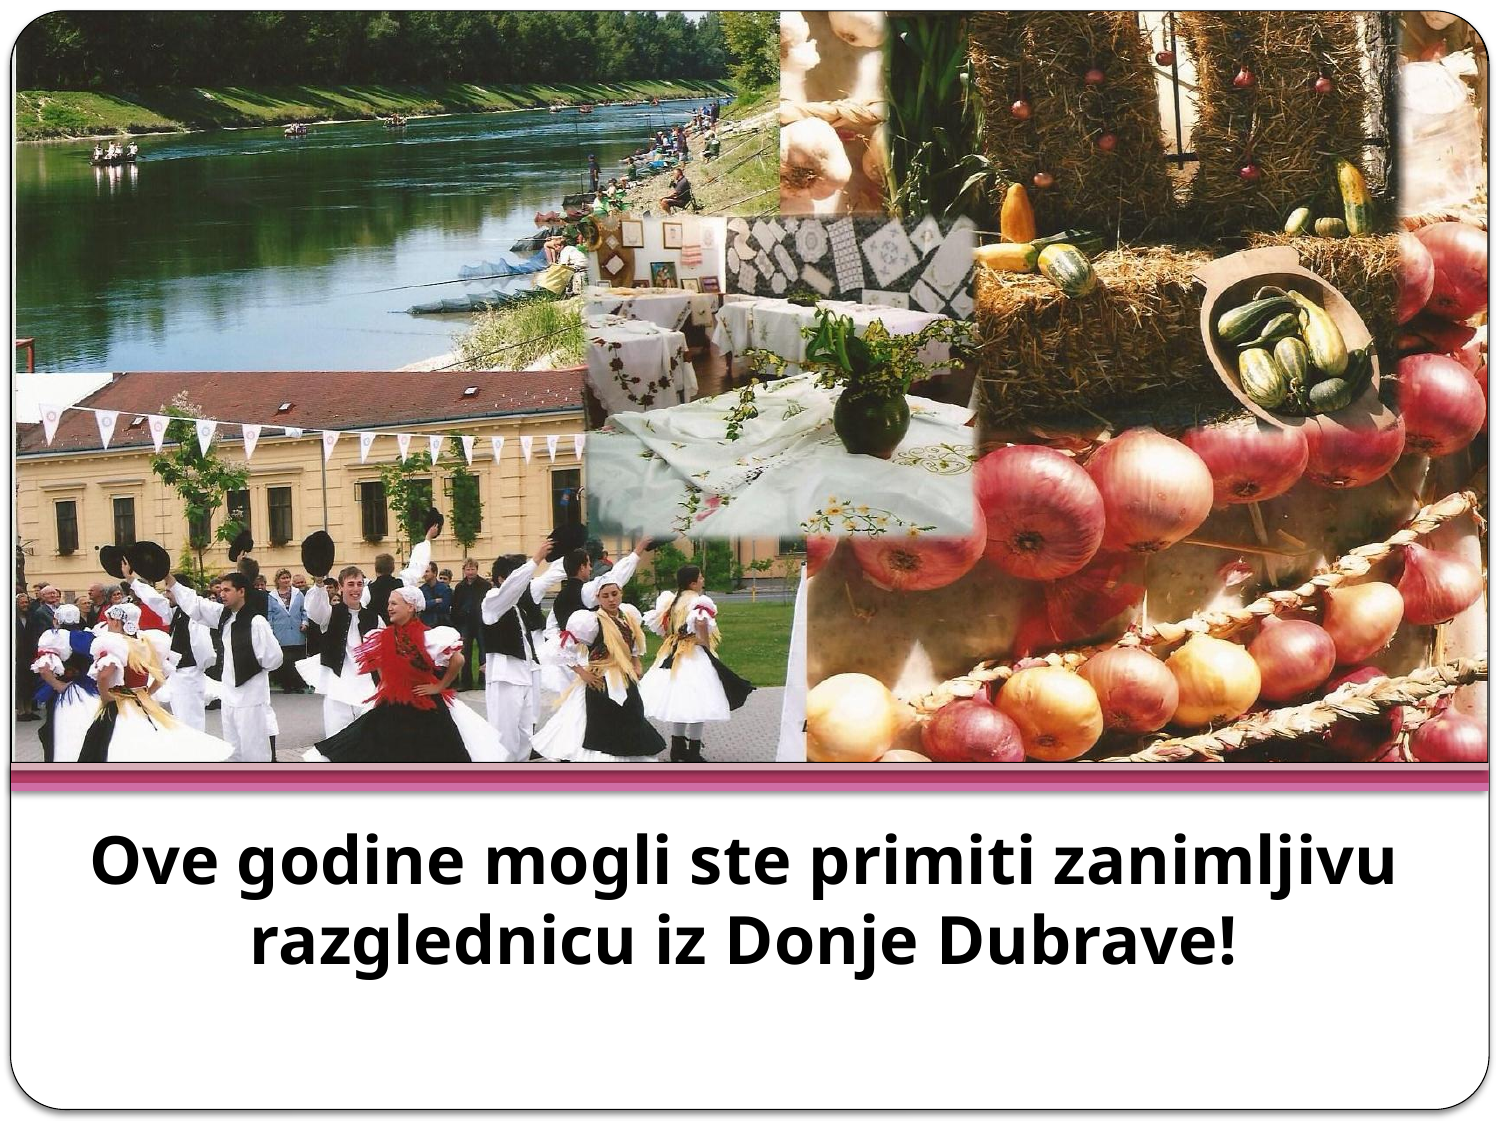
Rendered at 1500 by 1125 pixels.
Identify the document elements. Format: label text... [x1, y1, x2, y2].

list Ove godine mogli ste primiti zanimljivu razglednicu iz Donje Dubrave! [64, 810, 1424, 1006]
picture [10, 10, 1489, 763]
